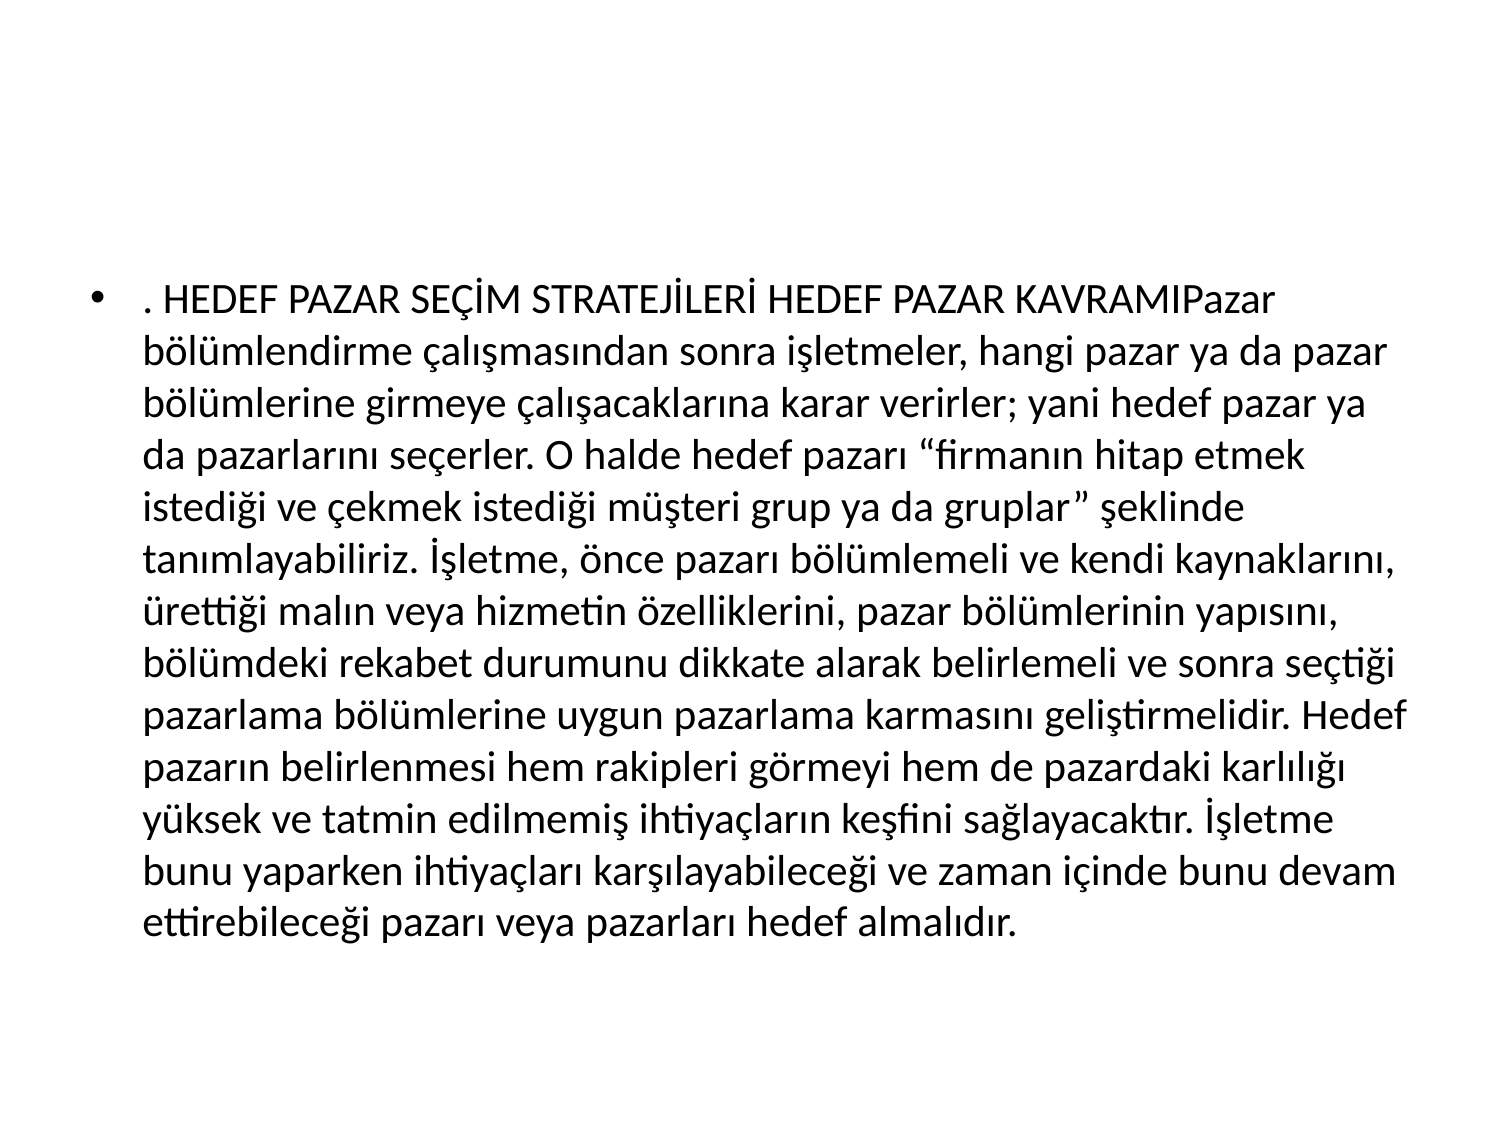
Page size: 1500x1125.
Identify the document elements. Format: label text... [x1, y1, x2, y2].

list . HEDEF PAZAR SEÇİM STRATEJİLERİ HEDEF PAZAR KAVRAMIPazar bölümlendirme çalışmasından sonra işletmeler, hangi pazar ya da pazar bölümlerine girmeye çalışacaklarına karar verirler; yani hedef pazar ya da pazarlarını seçerler. O halde hedef pazarı “firmanın hitap etmek istediği ve çekmek istediği müşteri grup ya da gruplar” şeklinde tanımlayabiliriz. İşletme, önce pazarı bölümlemeli ve kendi kaynaklarını, ürettiği malın veya hizmetin özelliklerini, pazar bölümlerinin yapısını, bölümdeki rekabet durumunu dikkate alarak belirlemeli ve sonra seçtiği pazarlama bölümlerine uygun pazarlama karmasını geliştirmelidir. Hedef pazarın belirlenmesi hem rakipleri görmeyi hem de pazardaki karlılığı yüksek ve tatmin edilmemiş ihtiyaçların keşfini sağlayacaktır. İşletme bunu yaparken ihtiyaçları karşılayabileceği ve zaman içinde bunu devam ettirebileceği pazarı veya pazarları hedef almalıdır. [75, 262, 1425, 1005]
